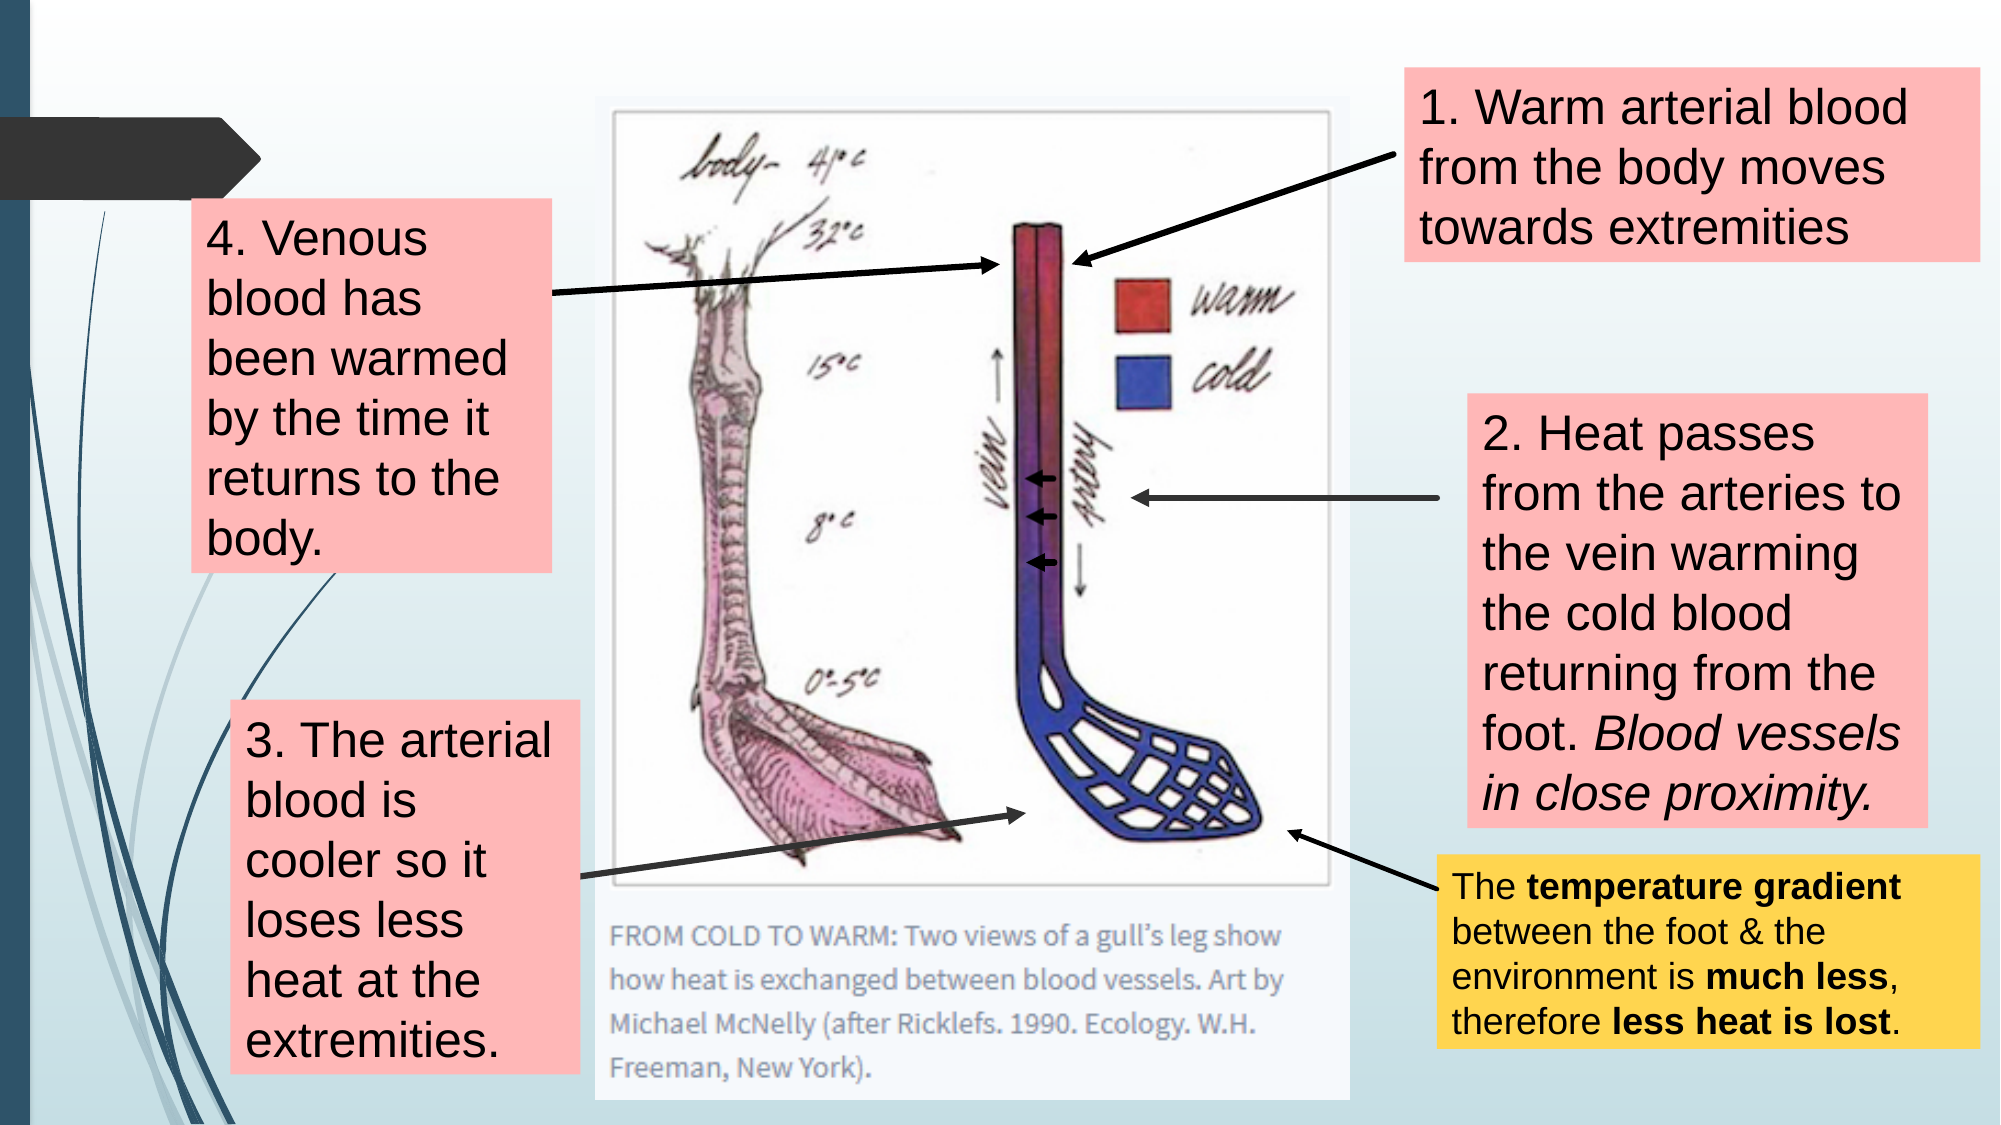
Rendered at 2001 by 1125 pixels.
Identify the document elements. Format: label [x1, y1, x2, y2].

text_box [1130, 393, 1929, 833]
text_box [1071, 67, 1981, 265]
text_box [595, 96, 1351, 1100]
text_box [190, 198, 1001, 578]
text_box [1286, 830, 1981, 1052]
text_box [230, 699, 1027, 1079]
